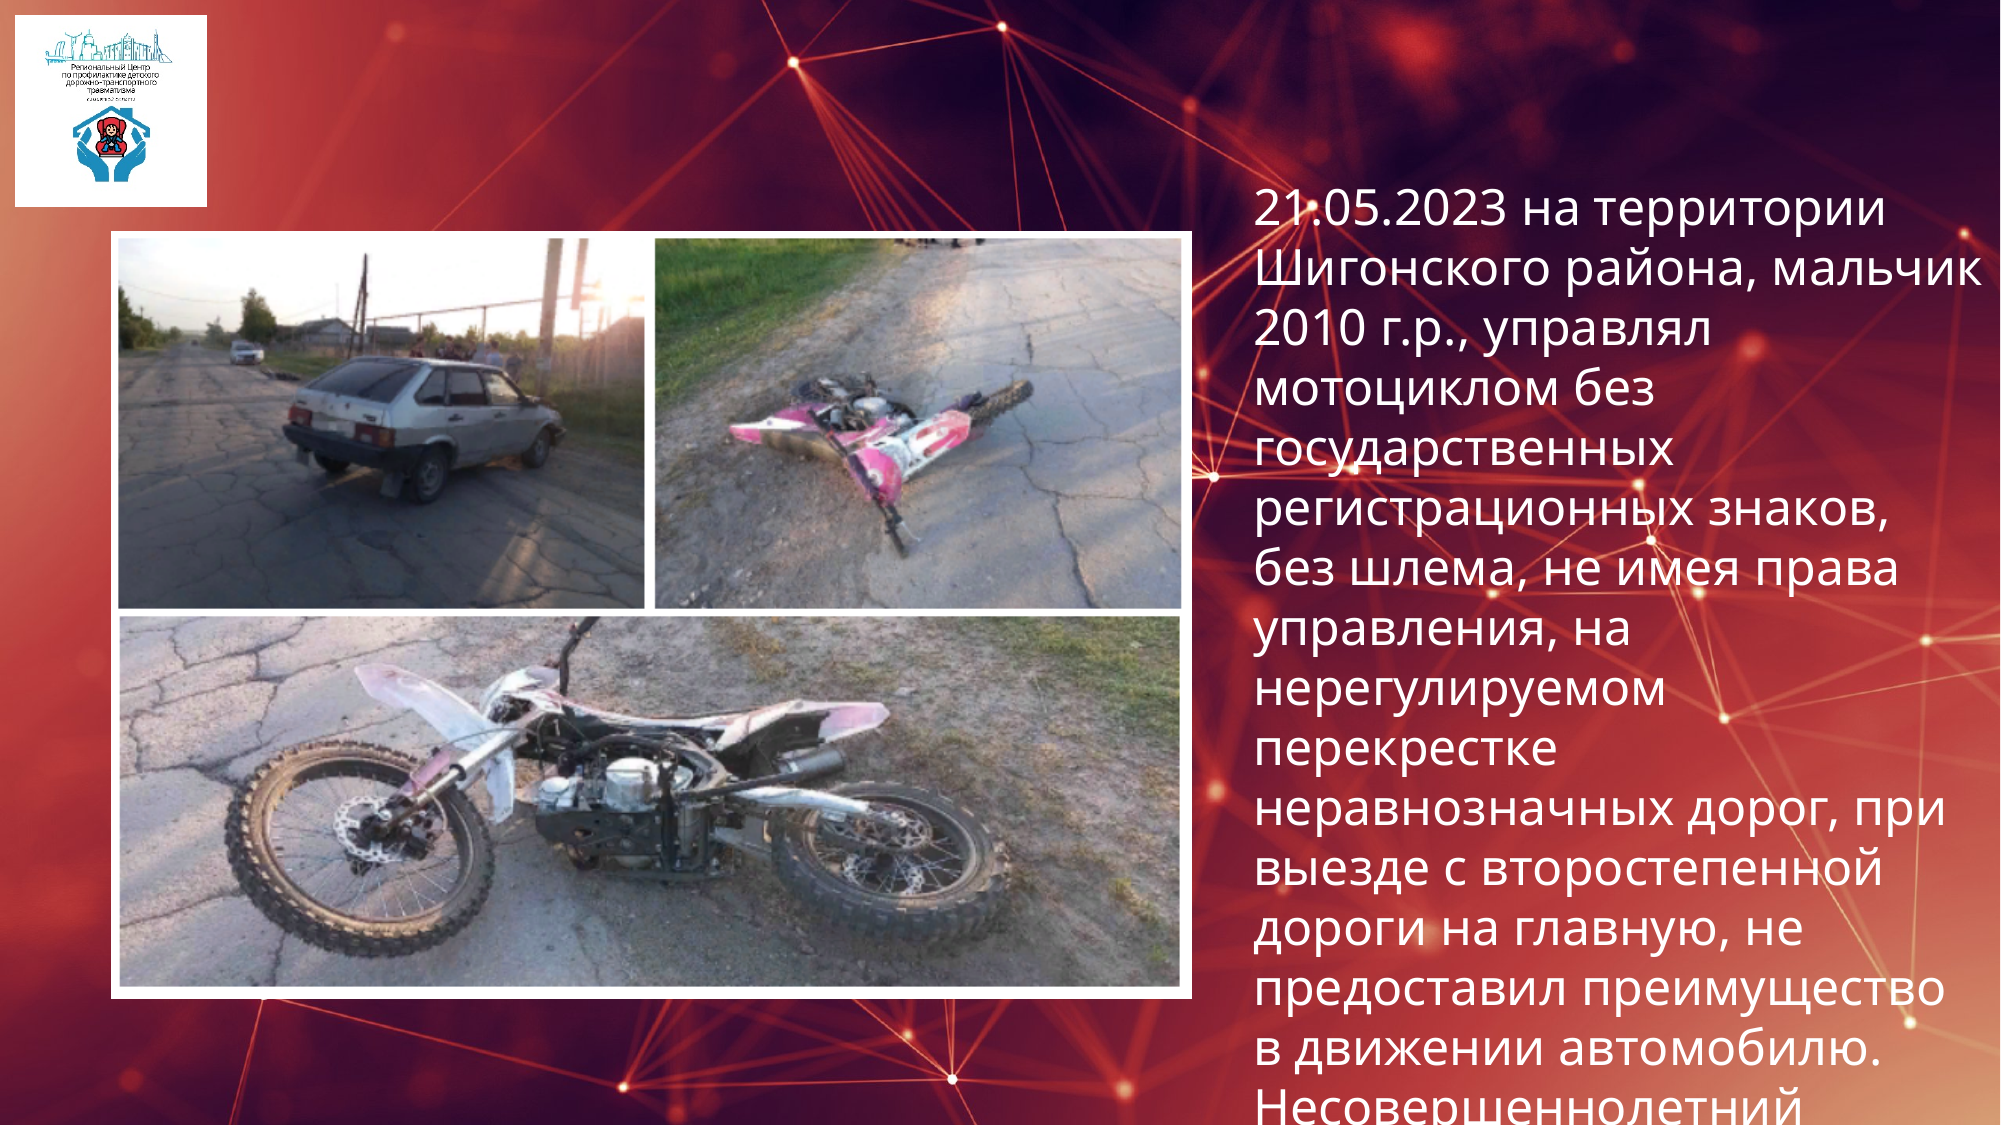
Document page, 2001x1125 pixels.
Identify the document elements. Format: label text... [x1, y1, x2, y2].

list 21.05.2023 на территории Шигонского района, мальчик 2010 г.р., управлял мотоциклом без государственных регистрационных знаков, без шлема, не имея права управления, на нерегулируемом перекрестке неравнозначных дорог, при выезде с второстепенной дороги на главную, не предоставил преимущество в движении автомобилю. Несовершеннолетний управлял мотоциклом с разрешения отца. Световозвращающие элементы на одежде отсутствовали. Диагноз в результате ДТП: «политравма» [1237, 167, 2000, 1022]
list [111, 230, 1193, 1000]
picture [0, 0, 2001, 1125]
